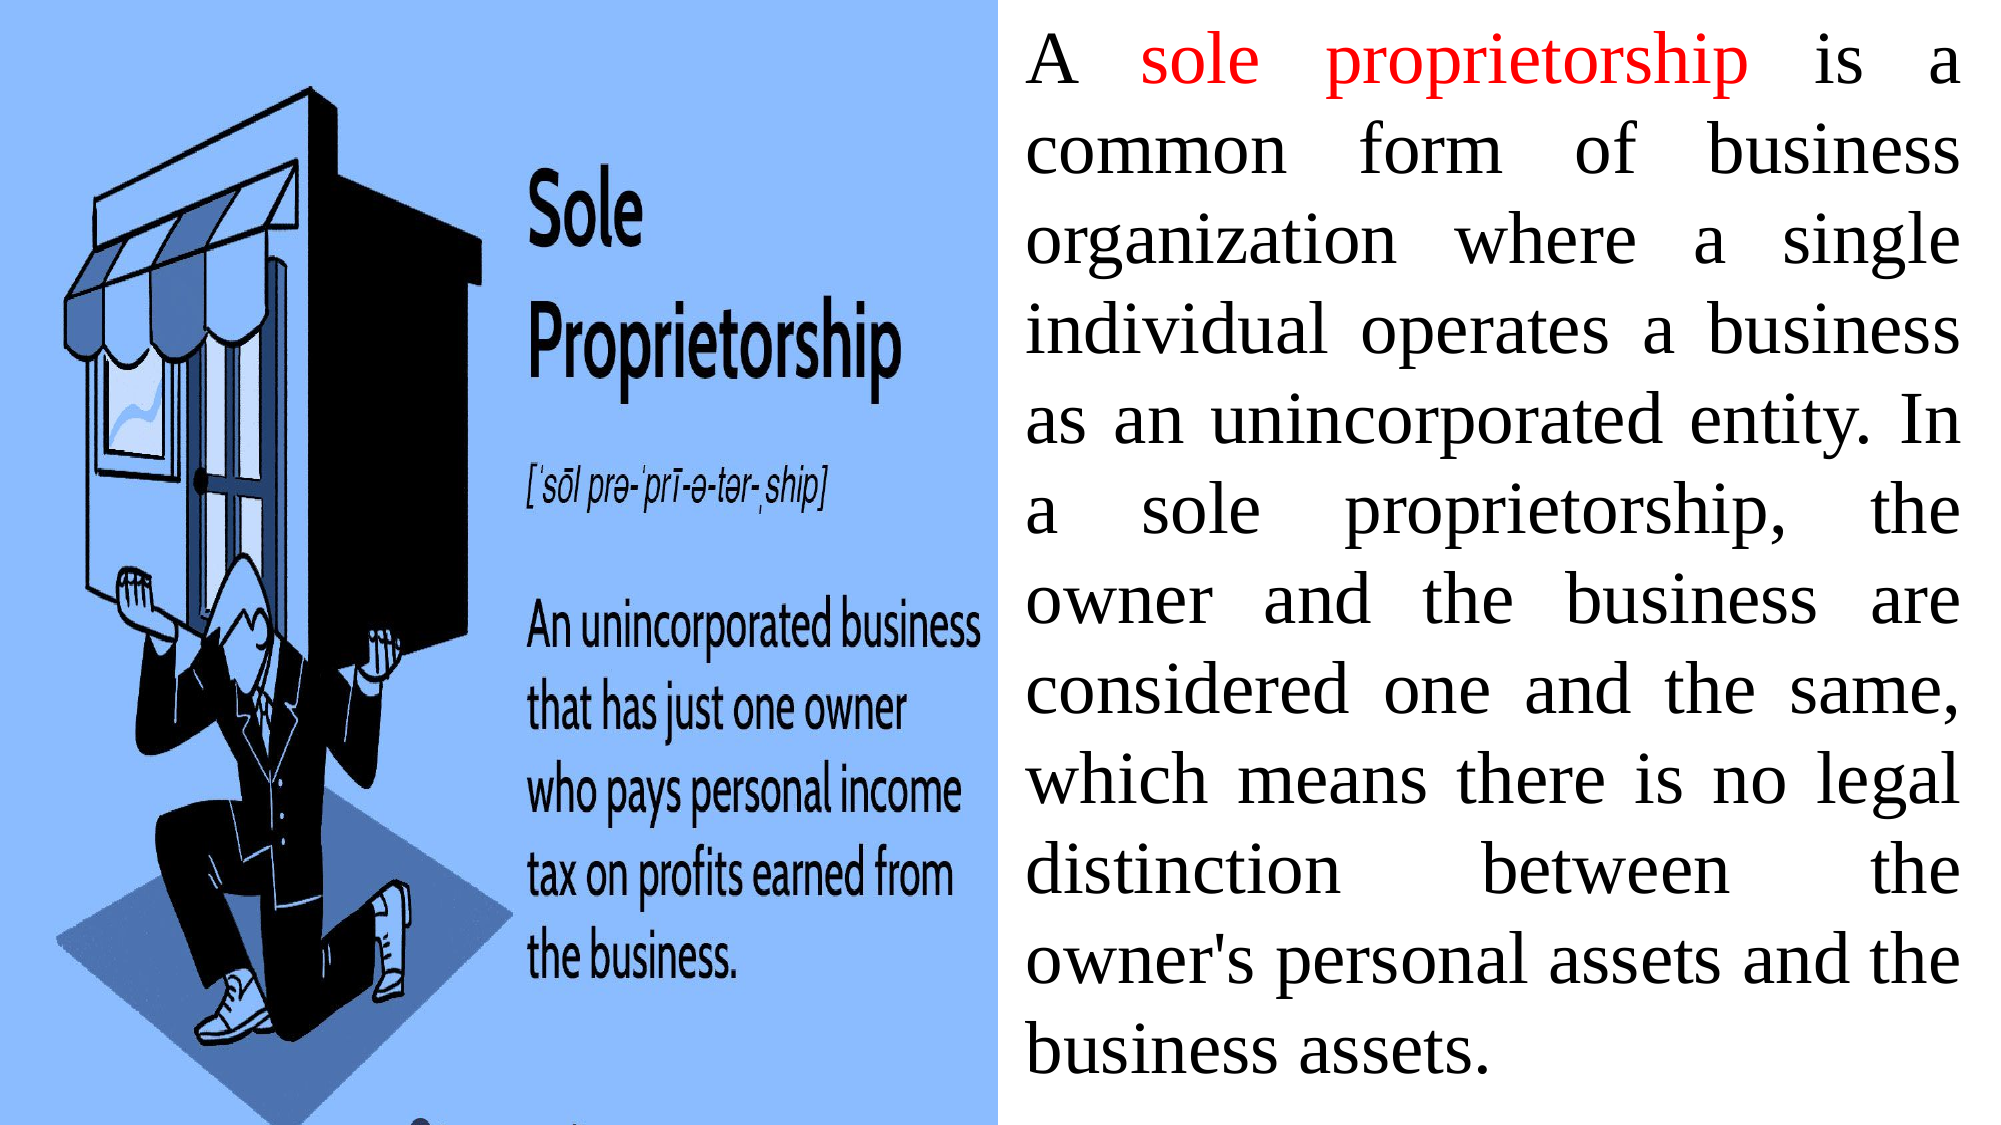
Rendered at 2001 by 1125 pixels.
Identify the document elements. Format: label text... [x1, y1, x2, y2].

picture [0, 0, 998, 1125]
text_box A sole proprietorship is a common form of business organization where a single individual operates a business as an unincorporated entity. In a sole proprietorship, the owner and the business are considered one and the same, which means there is no legal distinction between the owner's personal assets and the business assets. [1010, 1, 1978, 1097]
